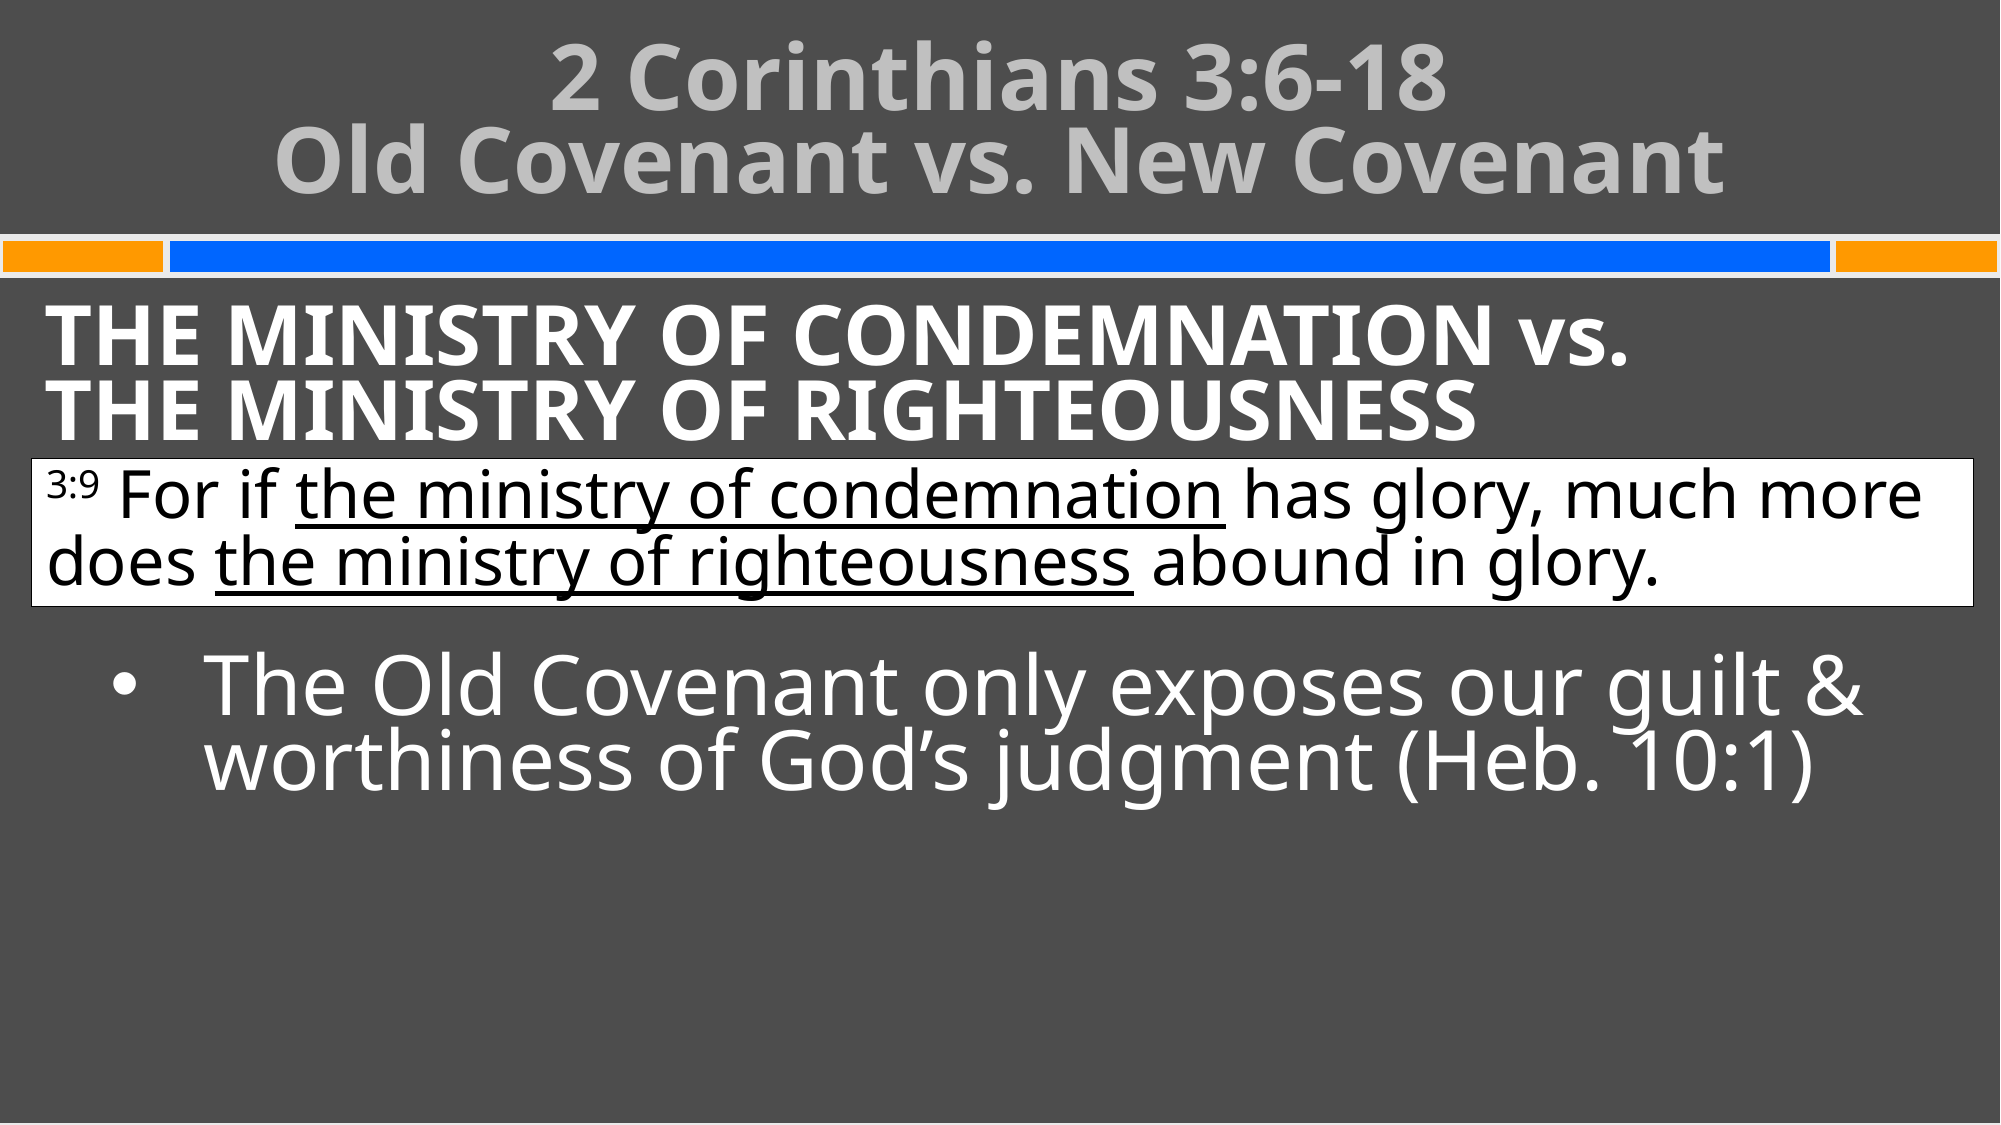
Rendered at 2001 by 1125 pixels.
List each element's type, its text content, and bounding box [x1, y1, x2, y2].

text_box 3:9 For if the ministry of condemnation has glory, much more does the ministry of righteousness abound in glory. [31, 458, 1974, 607]
list THE MINISTRY OF CONDEMNATION vs. THE MINISTRY OF RIGHTEOUSNESS The Old Covenant only exposes our guilt & worthiness of God’s judgment (Heb. 10:1) [29, 299, 1964, 1101]
title 2 Corinthians 3:6-18 Old Covenant vs. New Covenant [99, 44, 1901, 213]
